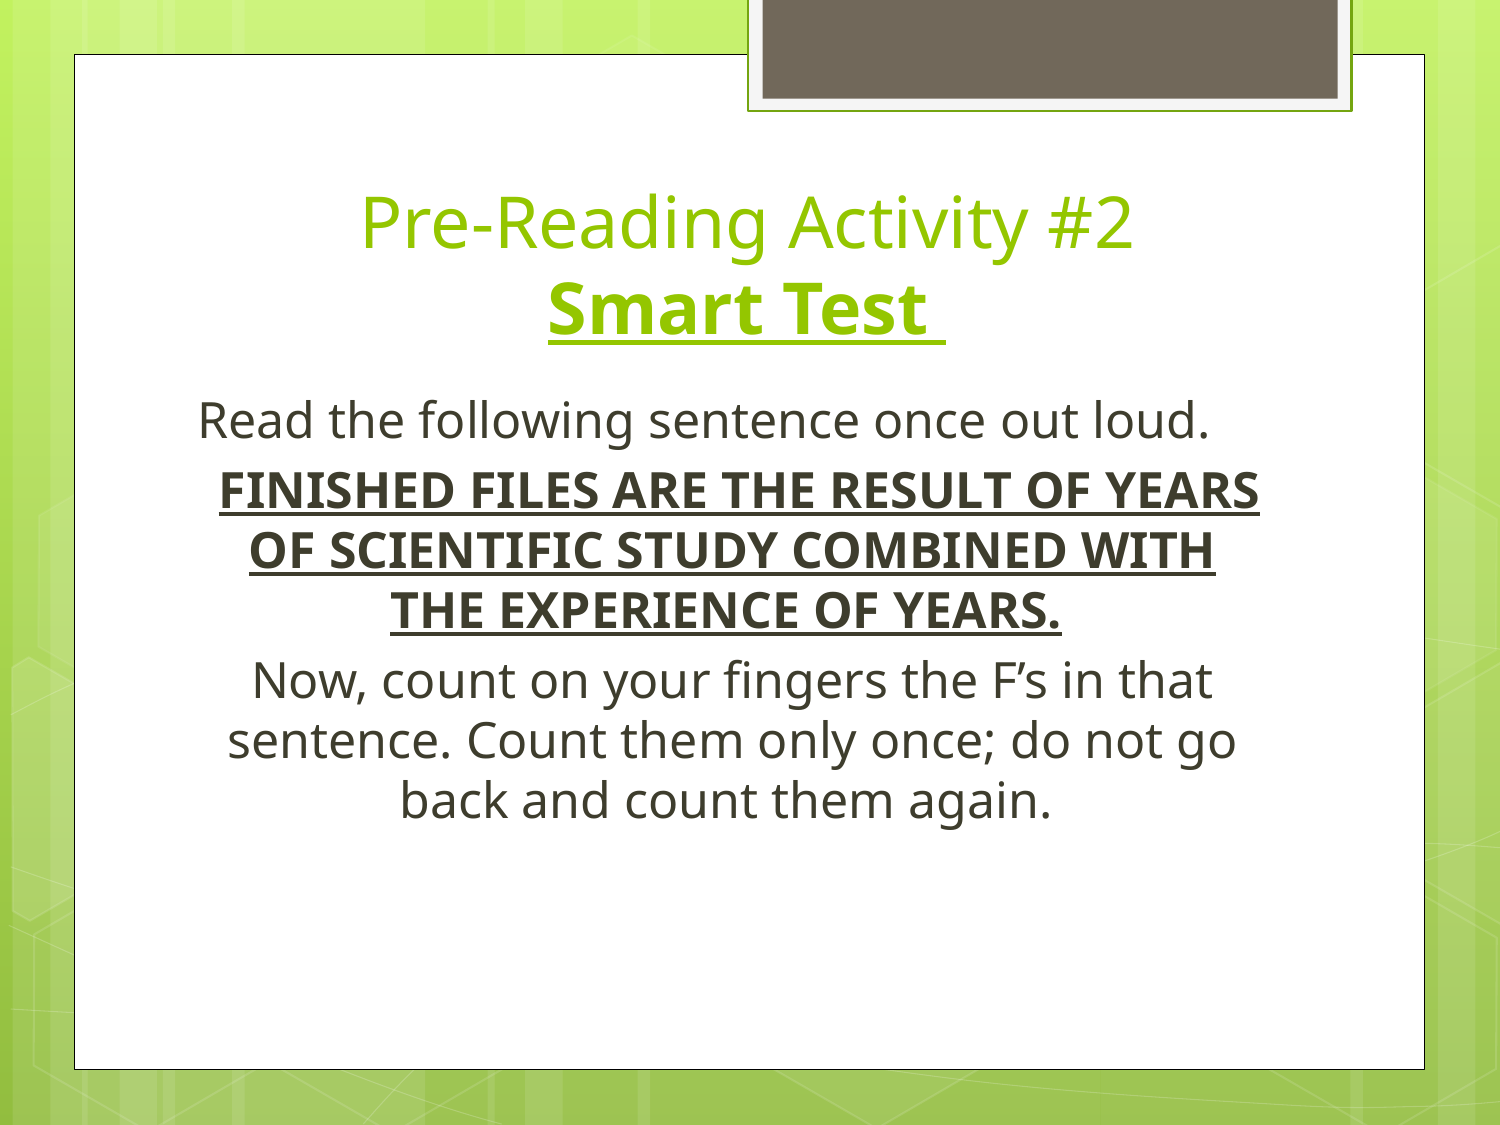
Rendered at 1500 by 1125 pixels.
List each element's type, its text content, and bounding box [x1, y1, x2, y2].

list Read the following sentence once out loud. FINISHED FILES ARE THE RESULT OF YEARS OF SCIENTIFIC STUDY COMBINED WITH THE EXPERIENCE OF YEARS. Now, count on your fingers the F’s in that sentence. Count them only once; do not go back and count them again. [171, 381, 1283, 957]
title Pre-Reading Activity #2 Smart Test [171, 168, 1324, 357]
